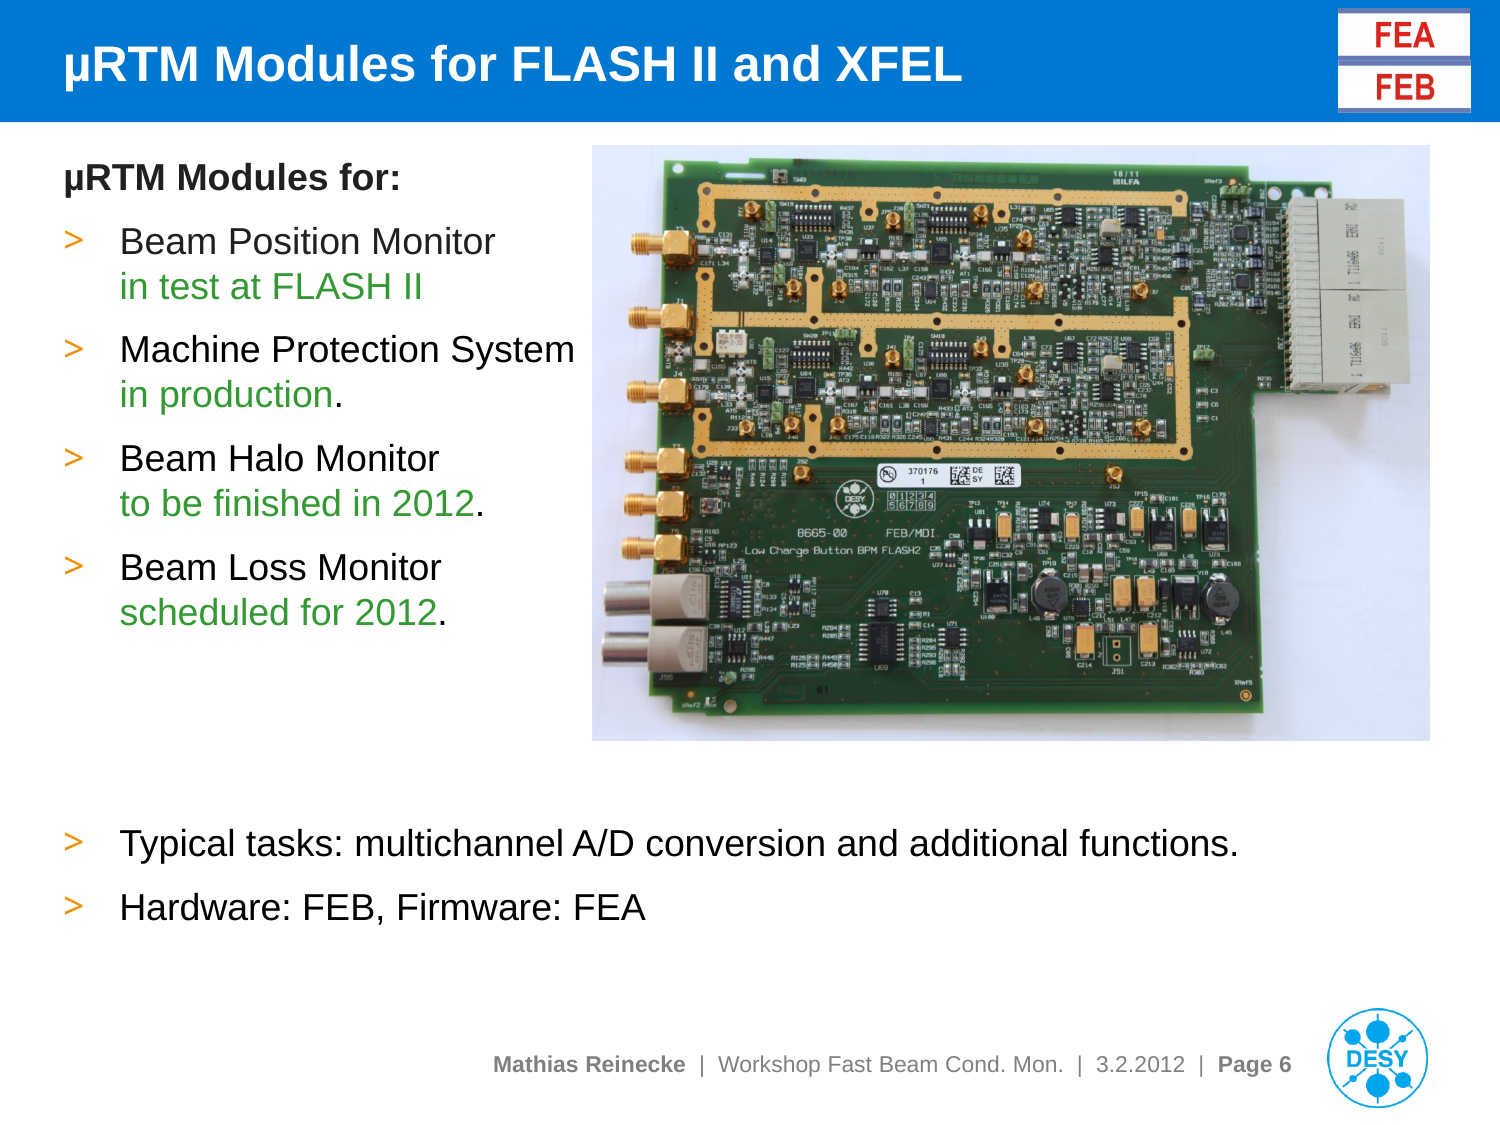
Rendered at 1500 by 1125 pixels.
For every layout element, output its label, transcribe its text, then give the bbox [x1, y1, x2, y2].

picture [592, 145, 1430, 742]
text_box µRTM Modules for: Beam Position Monitor in test at FLASH II Machine Protection System in production. Beam Halo Monitor to be finished in 2012. Beam Loss Monitor scheduled for 2012. [48, 145, 590, 672]
picture [1327, 1008, 1368, 1049]
picture [1338, 8, 1471, 113]
picture [1330, 1011, 1426, 1106]
text_box Typical tasks: multichannel A/D conversion and additional functions. Hardware: FEB, Firmware: FEA [48, 811, 1430, 996]
picture [1387, 1008, 1428, 1046]
title µRTM Modules for FLASH II and XFEL [47, 16, 1333, 107]
picture [1391, 1071, 1428, 1108]
picture [1327, 1068, 1365, 1108]
